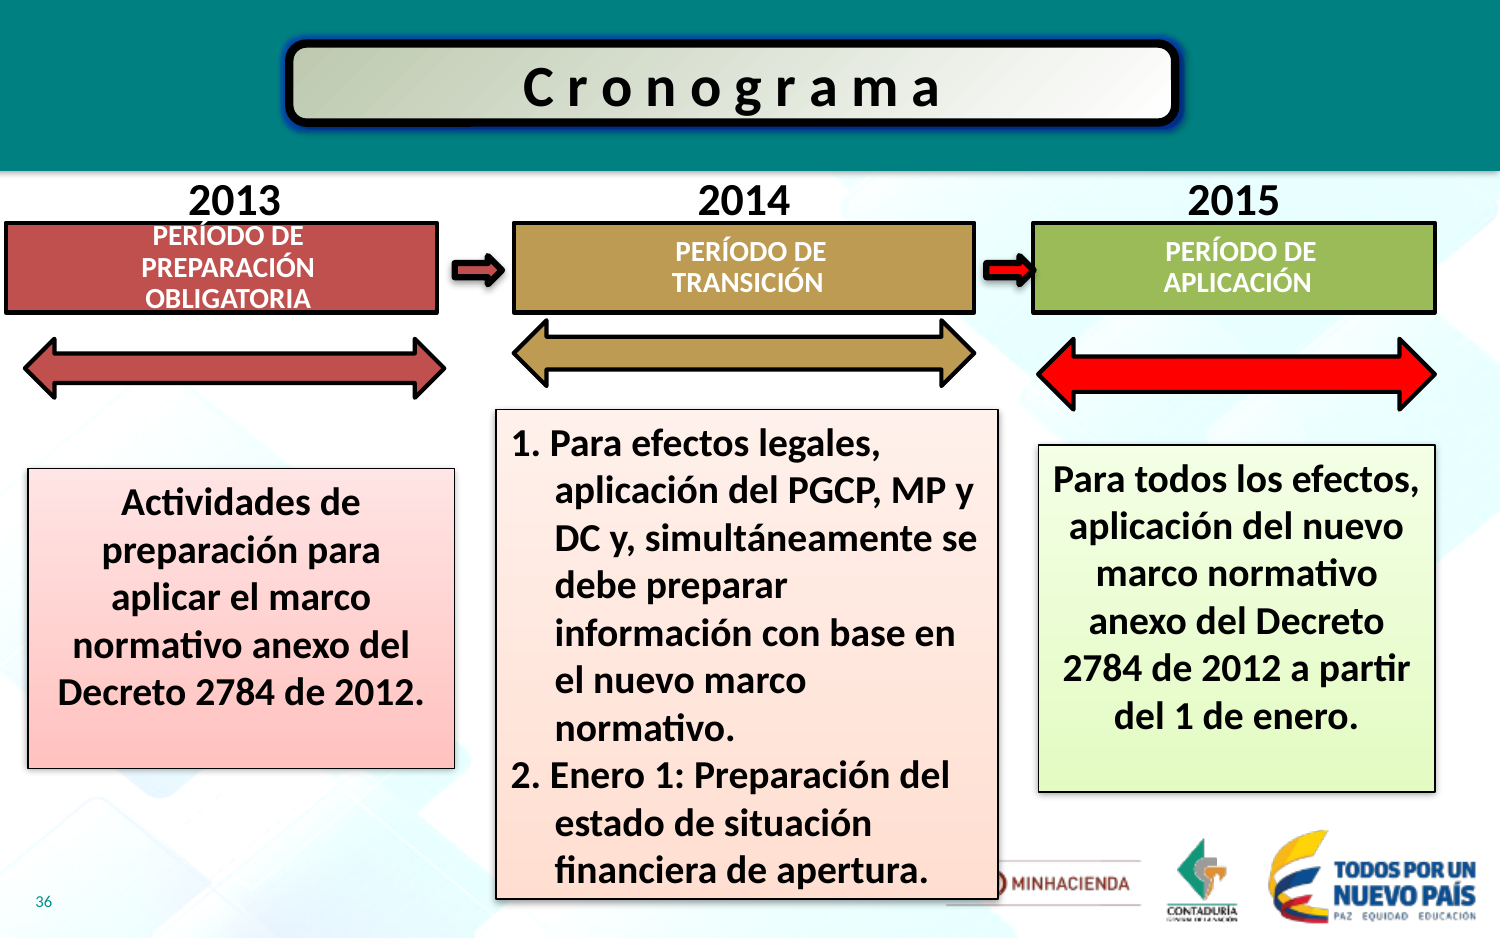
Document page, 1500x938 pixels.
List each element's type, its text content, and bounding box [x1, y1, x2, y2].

text_box 2014 [513, 161, 975, 232]
picture [1258, 821, 1485, 933]
text_box PERÍODO DE TRANSICIÓN [513, 232, 975, 313]
text_box C r o n o g r a m a [289, 43, 1176, 123]
picture [937, 821, 1148, 933]
text_box Para todos los efectos, aplicación del nuevo marco normativo anexo del Decreto 2784 de 2012 a partir del 1 de enero. [1038, 445, 1436, 793]
text_box PERÍODO DE PREPARACIÓN OBLIGATORIA [5, 222, 437, 313]
text_box [1038, 338, 1435, 410]
picture [1165, 836, 1239, 931]
text_box PERÍODO DE APLICACIÓN [1033, 232, 1435, 313]
text_box 2013 [24, 161, 445, 232]
text_box [513, 320, 975, 387]
text_box [454, 256, 502, 285]
text_box [986, 256, 1034, 285]
text_box 2015 [1033, 161, 1435, 232]
text_box 1. Para efectos legales, aplicación del PGCP, MP y DC y, simultáneamente se debe preparar información con base en el nuevo marco normativo. 2. Enero 1: Preparación del estado de situación financiera de apertura. [495, 409, 998, 900]
text_box Actividades de preparación para aplicar el marco normativo anexo del Decreto 2784 de 2012. [28, 468, 455, 769]
text_box [24, 338, 445, 398]
slide_number 36 [20, 883, 334, 929]
